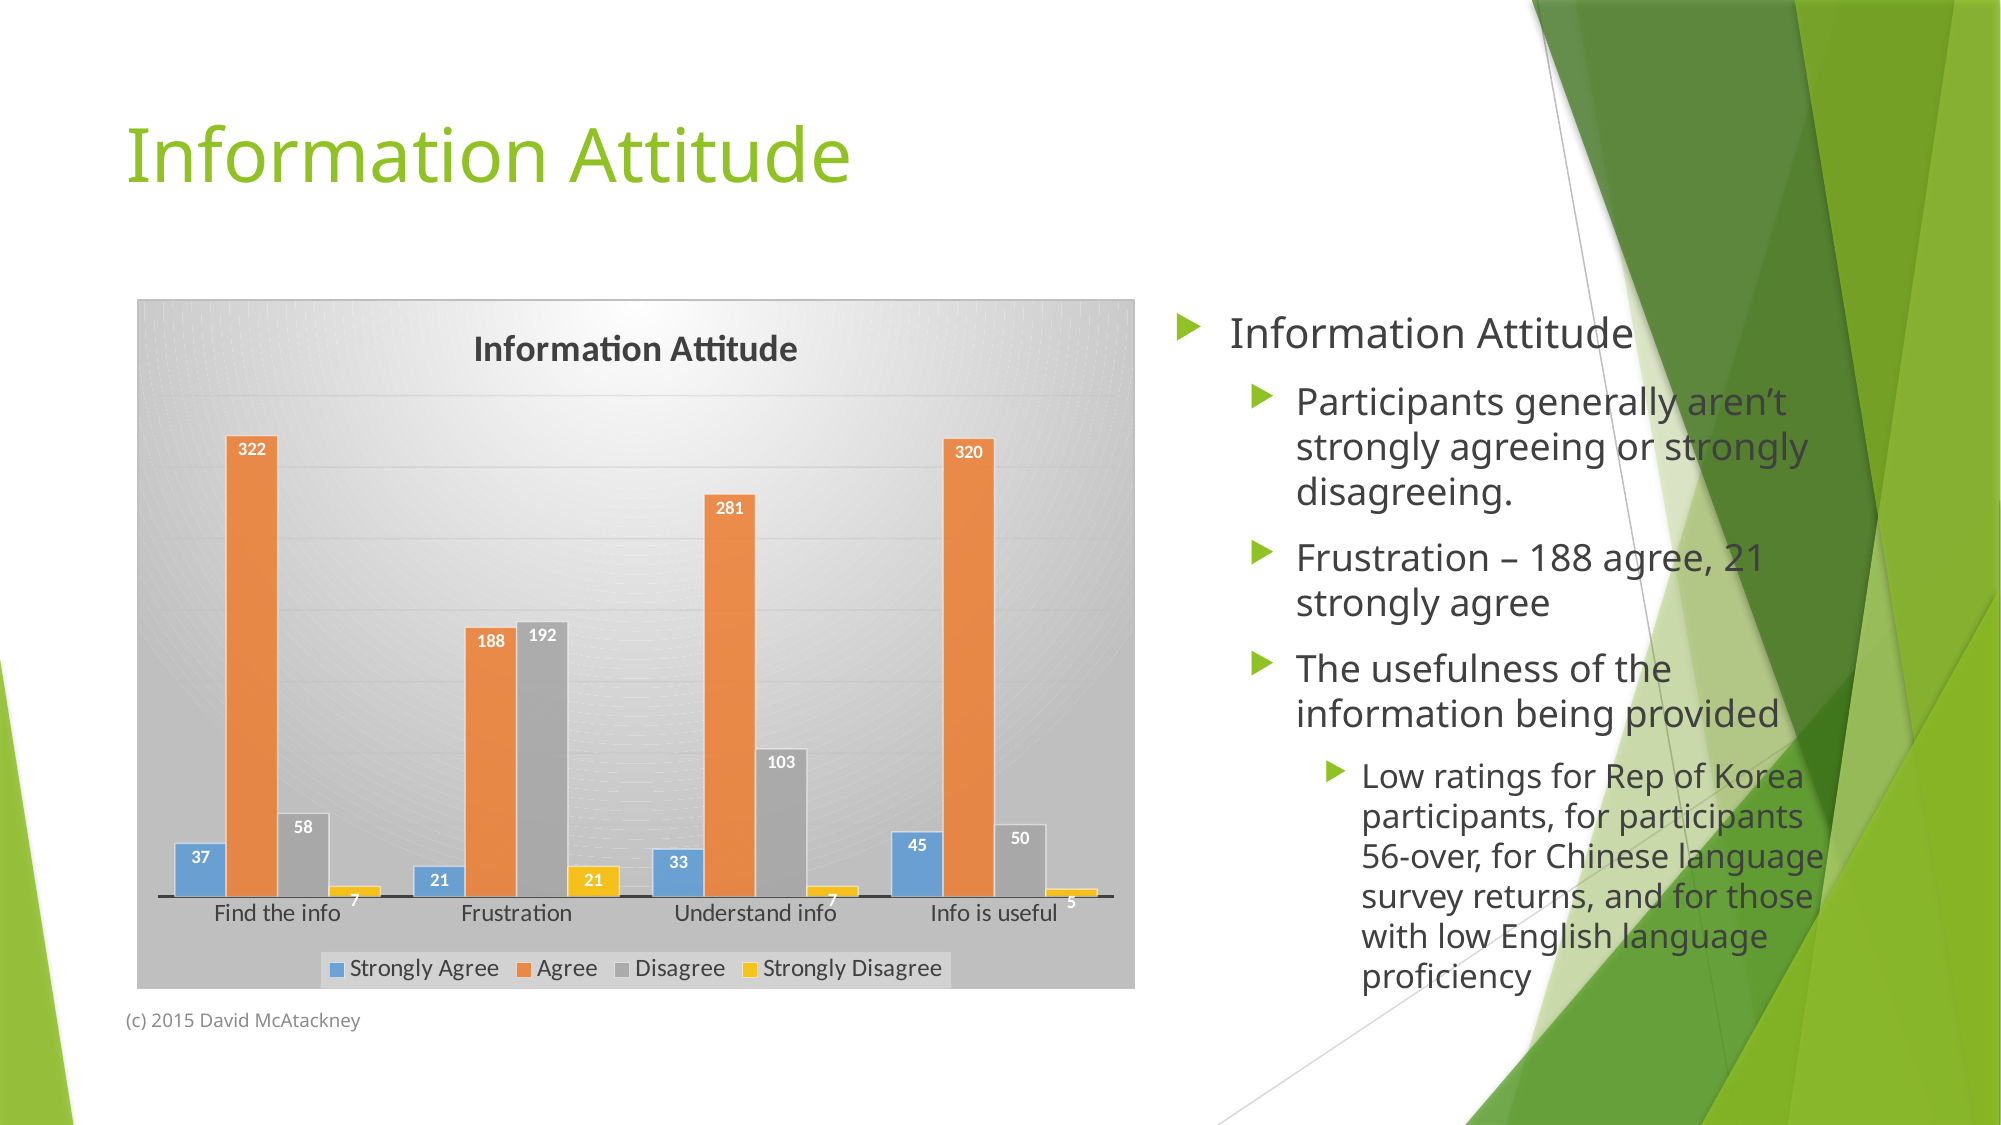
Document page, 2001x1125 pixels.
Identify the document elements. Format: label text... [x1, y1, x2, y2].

chart [136, 298, 1136, 991]
list Information Attitude Participants generally aren’t strongly agreeing or strongly disagreeing. Frustration – 188 agree, 21 strongly agree The usefulness of the information being provided Low ratings for Rep of Korea participants, for participants 56-over, for Chinese language survey returns, and for those with low English language proficiency [1158, 299, 1863, 1014]
title Information Attitude [111, 99, 1522, 317]
footer (c) 2015 David McAtackney [111, 991, 1145, 1051]
